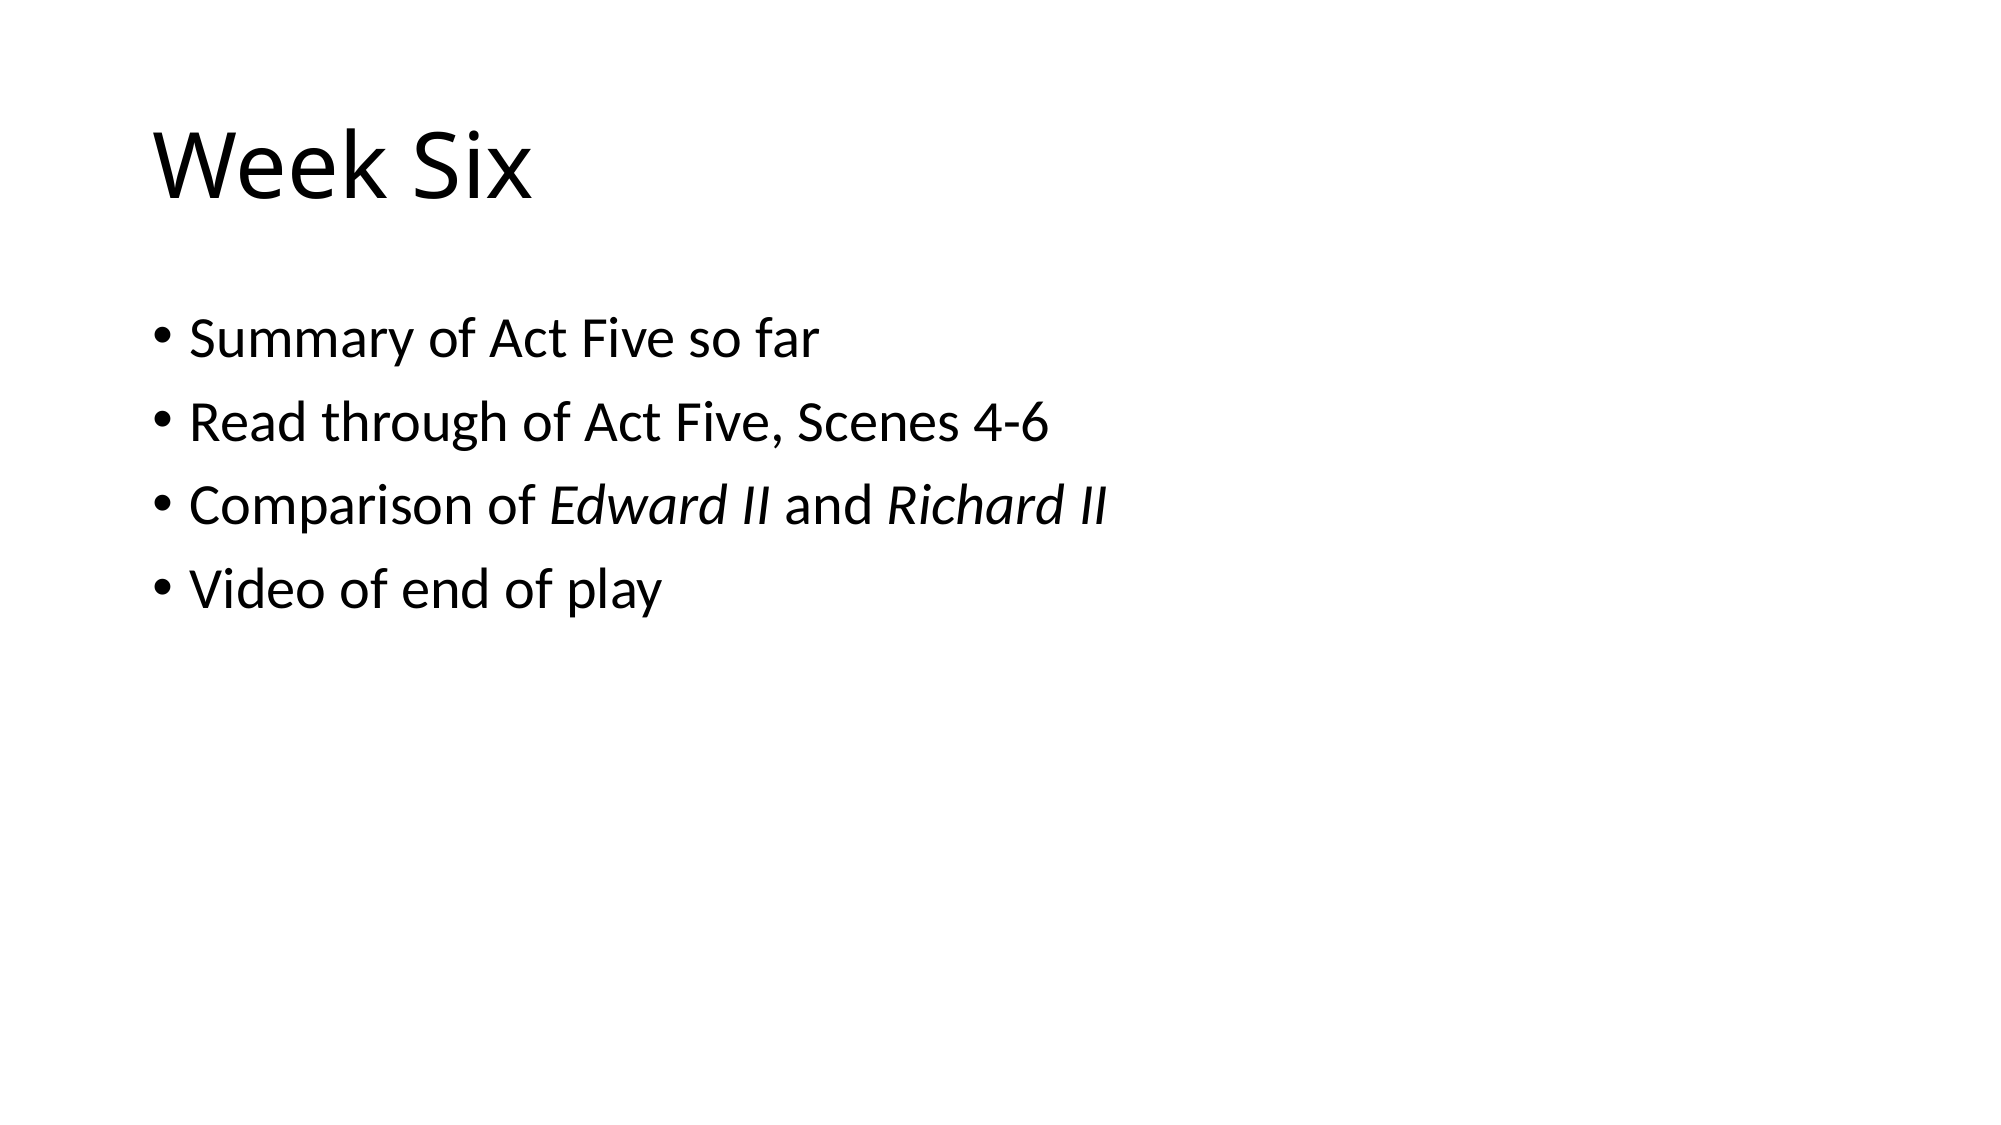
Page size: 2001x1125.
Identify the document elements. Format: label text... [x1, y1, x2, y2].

list Summary of Act Five so far Read through of Act Five, Scenes 4-6 Comparison of Edward II and Richard II Video of end of play [137, 299, 1863, 1014]
title Week Six [137, 59, 1863, 278]
